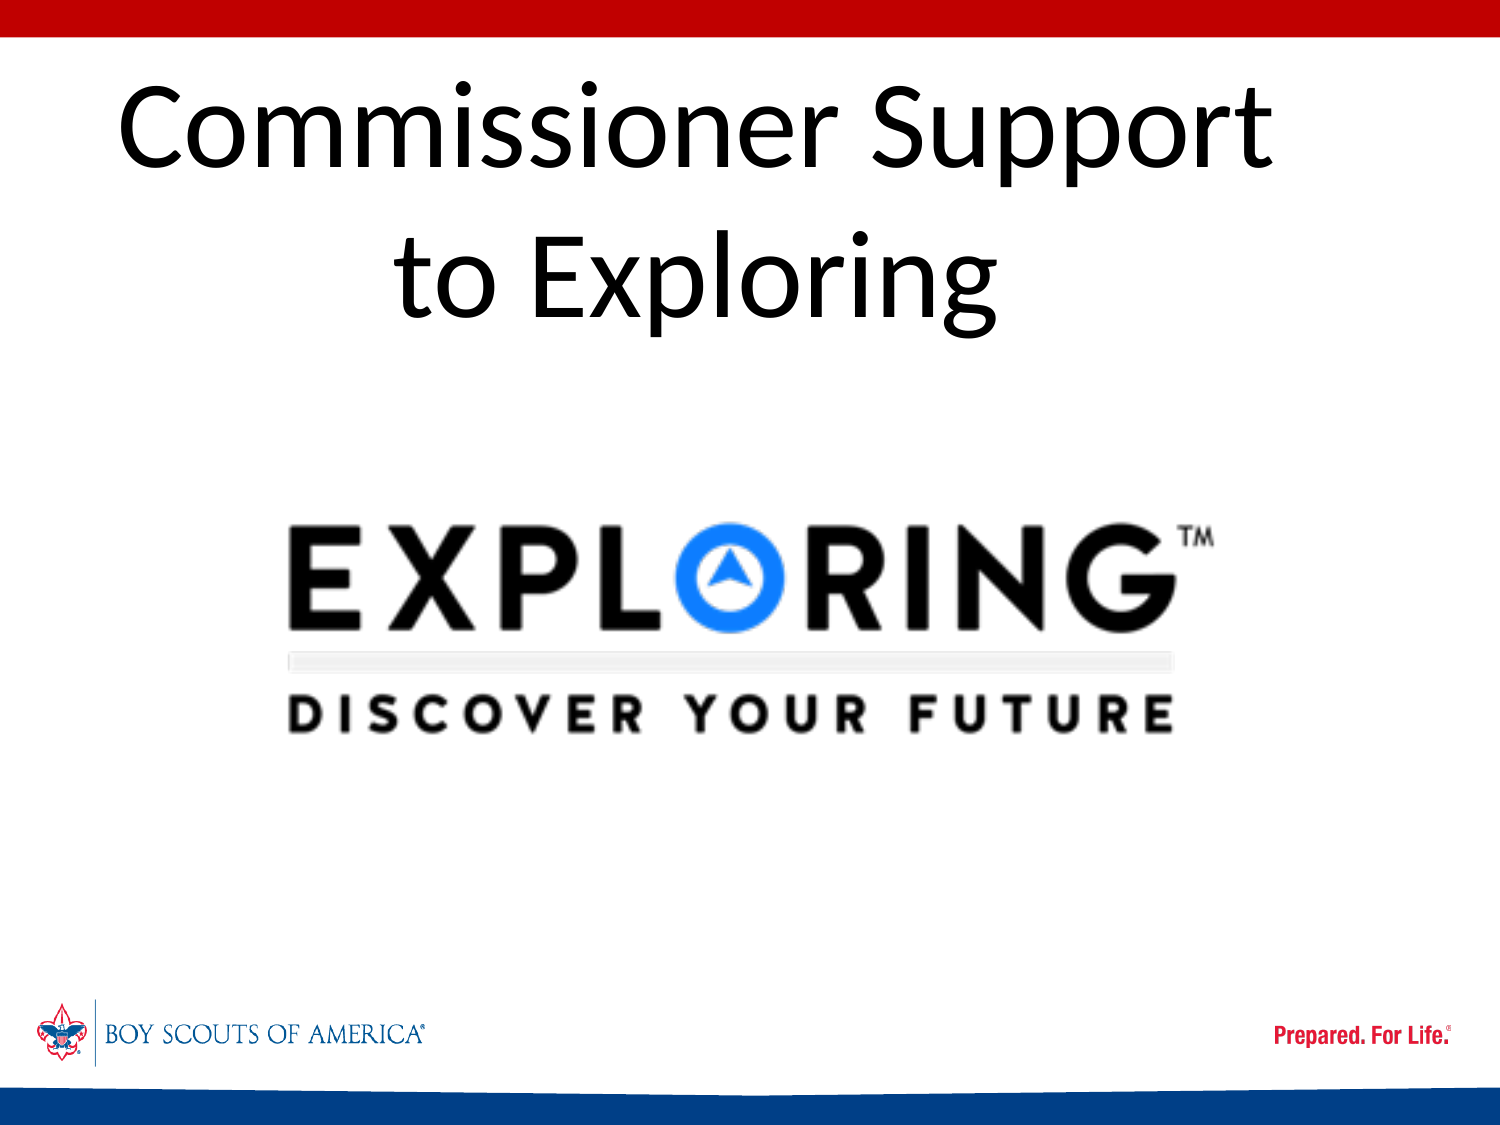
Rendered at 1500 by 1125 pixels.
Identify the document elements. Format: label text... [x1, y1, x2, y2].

title Commissioner Support to Exploring [84, 98, 1310, 287]
picture [37, 999, 425, 1067]
picture [270, 507, 1225, 748]
text_box Camping and Outdoor Activities and Civic Service Advancement and Recognition Training Health & Safety [262, 337, 1275, 752]
